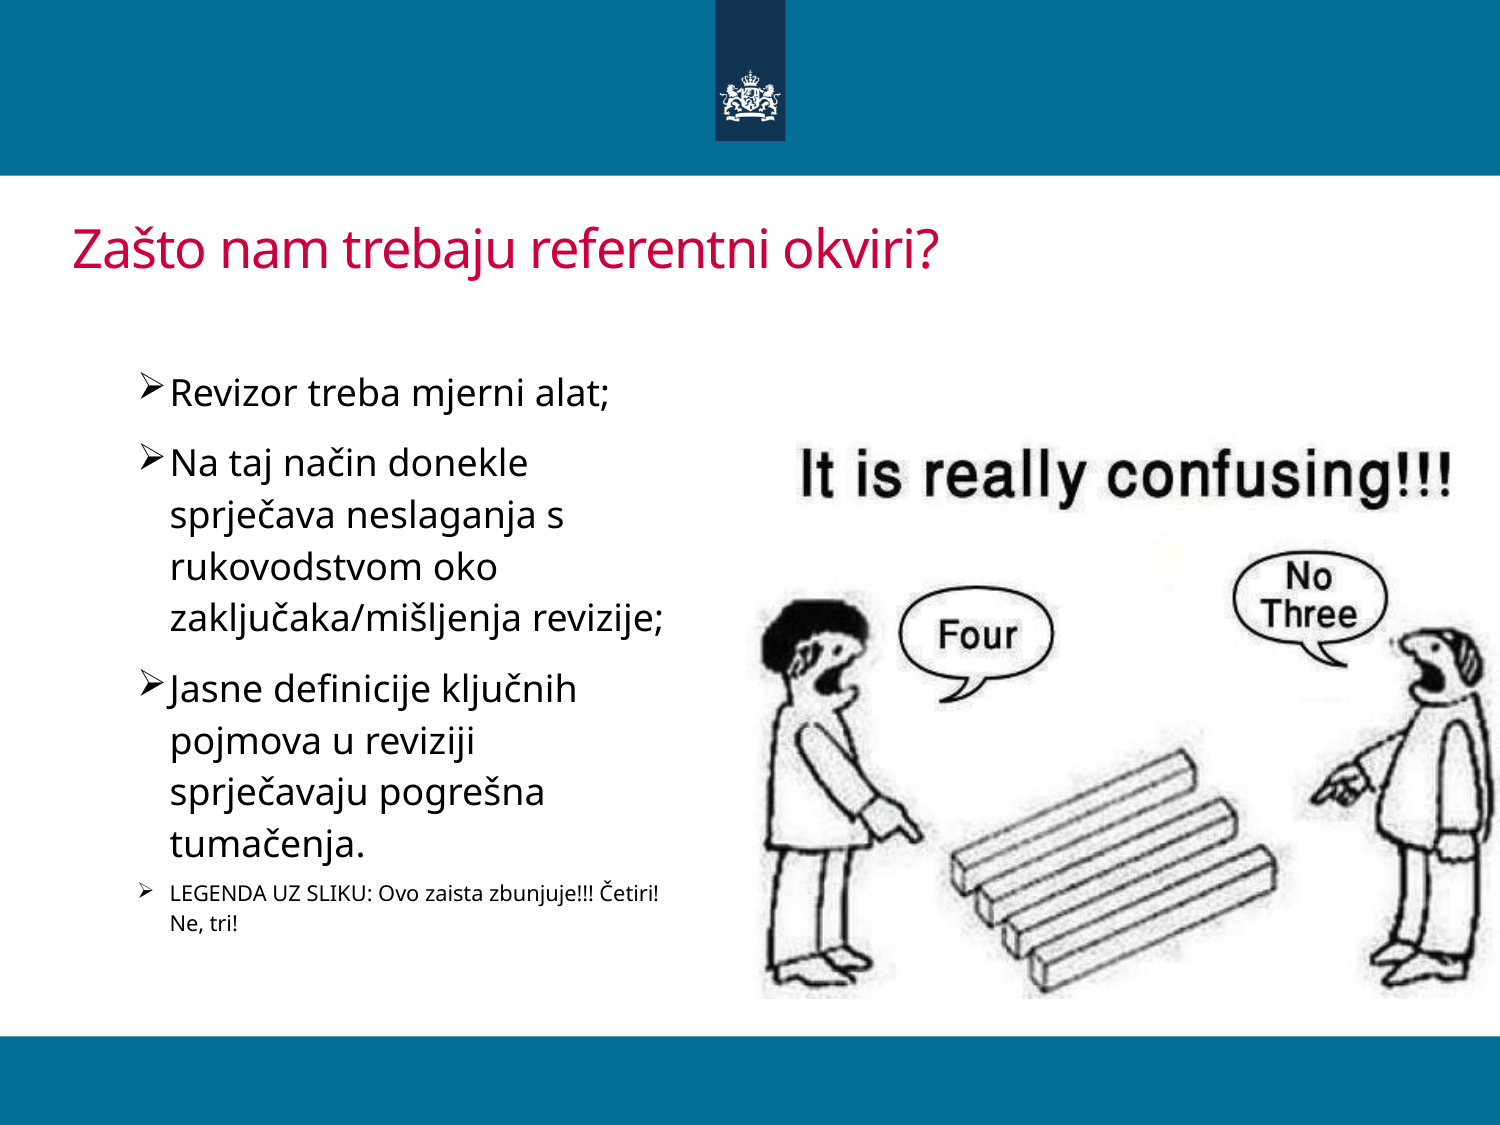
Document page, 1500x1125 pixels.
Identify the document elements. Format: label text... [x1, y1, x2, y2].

picture [745, 434, 1500, 999]
picture [716, 0, 784, 140]
text_box Revizor treba mjerni alat; Na taj način donekle sprječava neslaganja s rukovodstvom oko zaključaka/mišljenja revizije; Jasne definicije ključnih pojmova u reviziji sprječavaju pogrešna tumačenja. LEGENDA UZ SLIKU: Ovo zaista zbunjuje!!! Četiri! Ne, tri! [122, 354, 687, 944]
title Zašto nam trebaju referentni okviri? [57, 207, 1409, 302]
